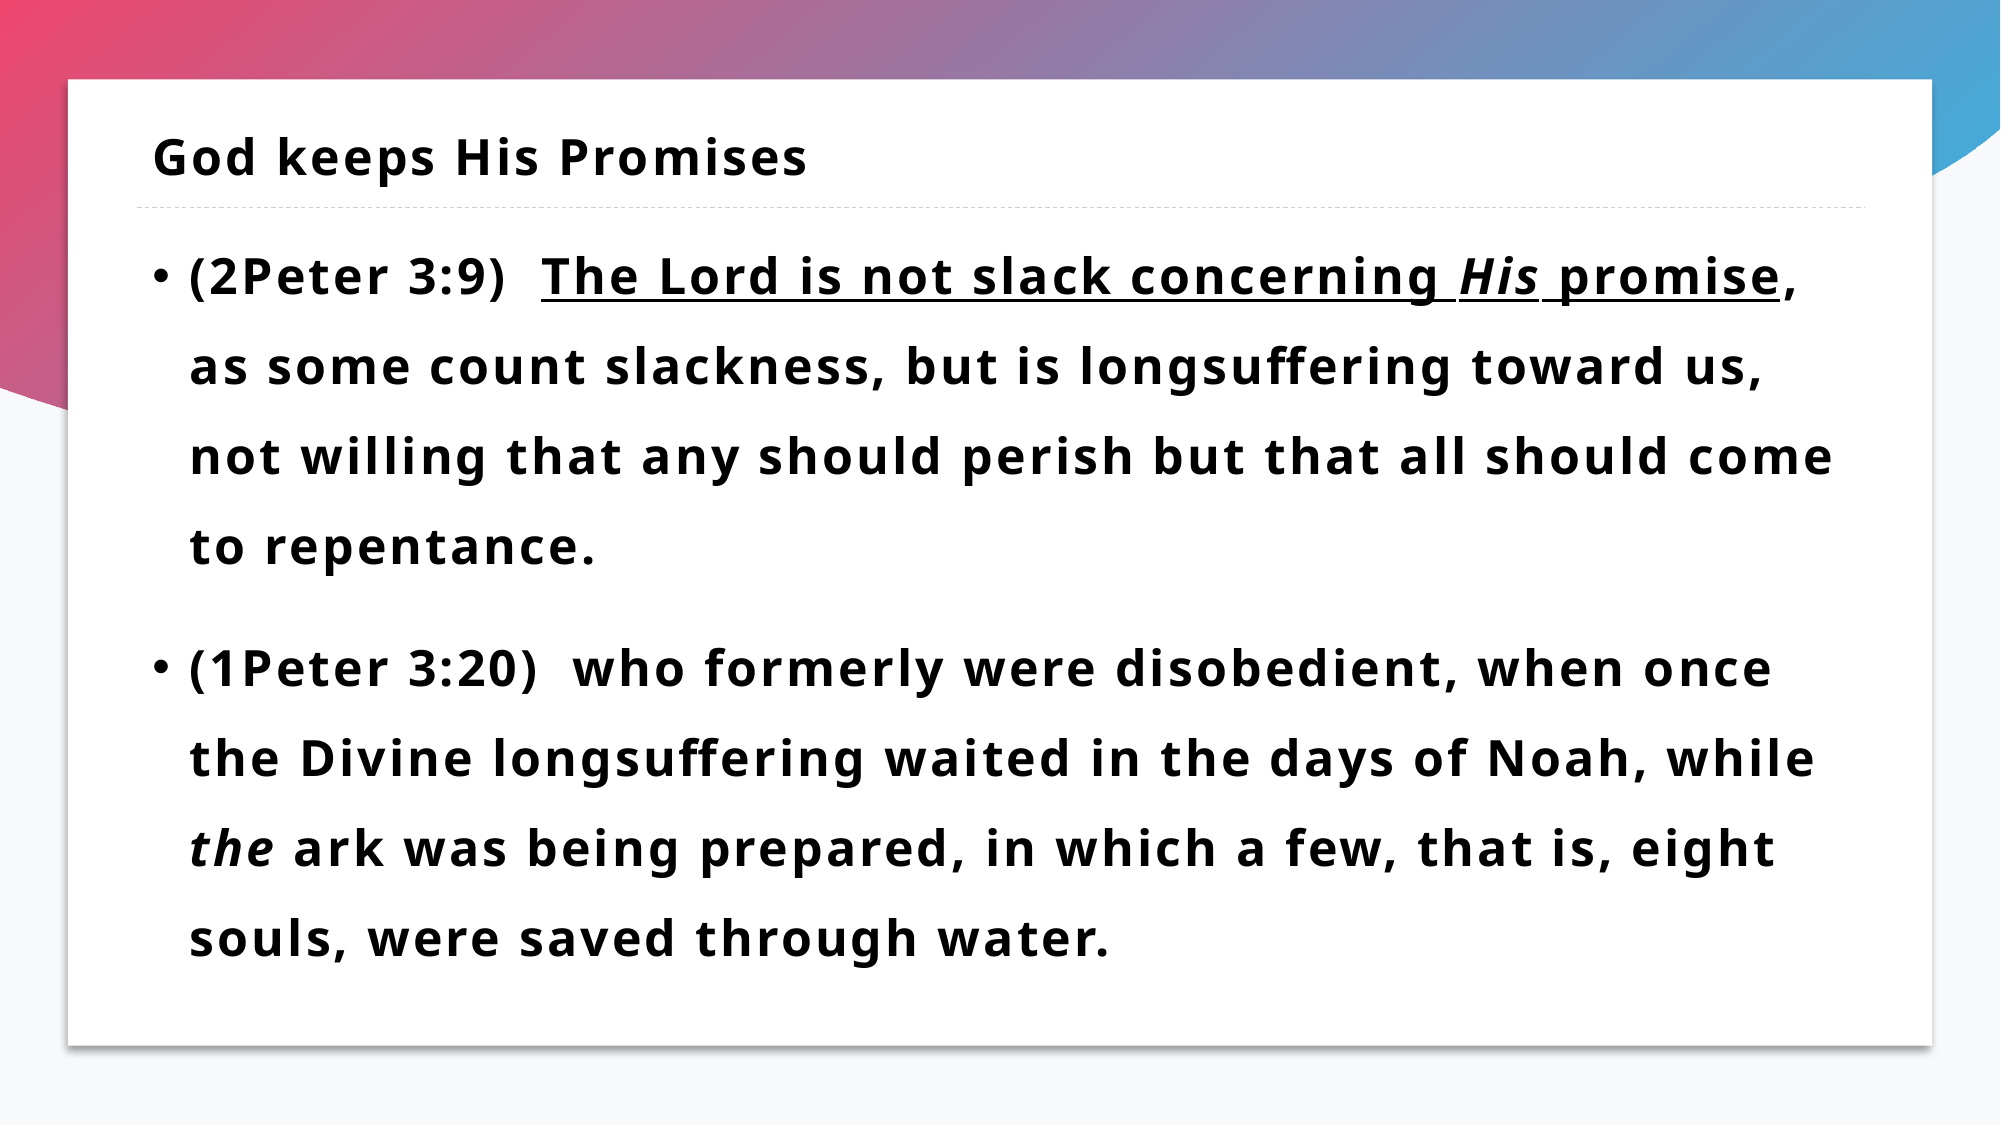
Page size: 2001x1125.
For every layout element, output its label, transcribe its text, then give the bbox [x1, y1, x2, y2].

list (2Peter 3:9) The Lord is not slack concerning His promise, as some count slackness, but is longsuffering toward us, not willing that any should perish but that all should come to repentance. (1Peter 3:20) who formerly were disobedient, when once the Divine longsuffering waited in the days of Noah, while the ark was being prepared, in which a few, that is, eight souls, were saved through water. [137, 207, 1864, 1014]
title God keeps His Promises [137, 111, 1863, 207]
